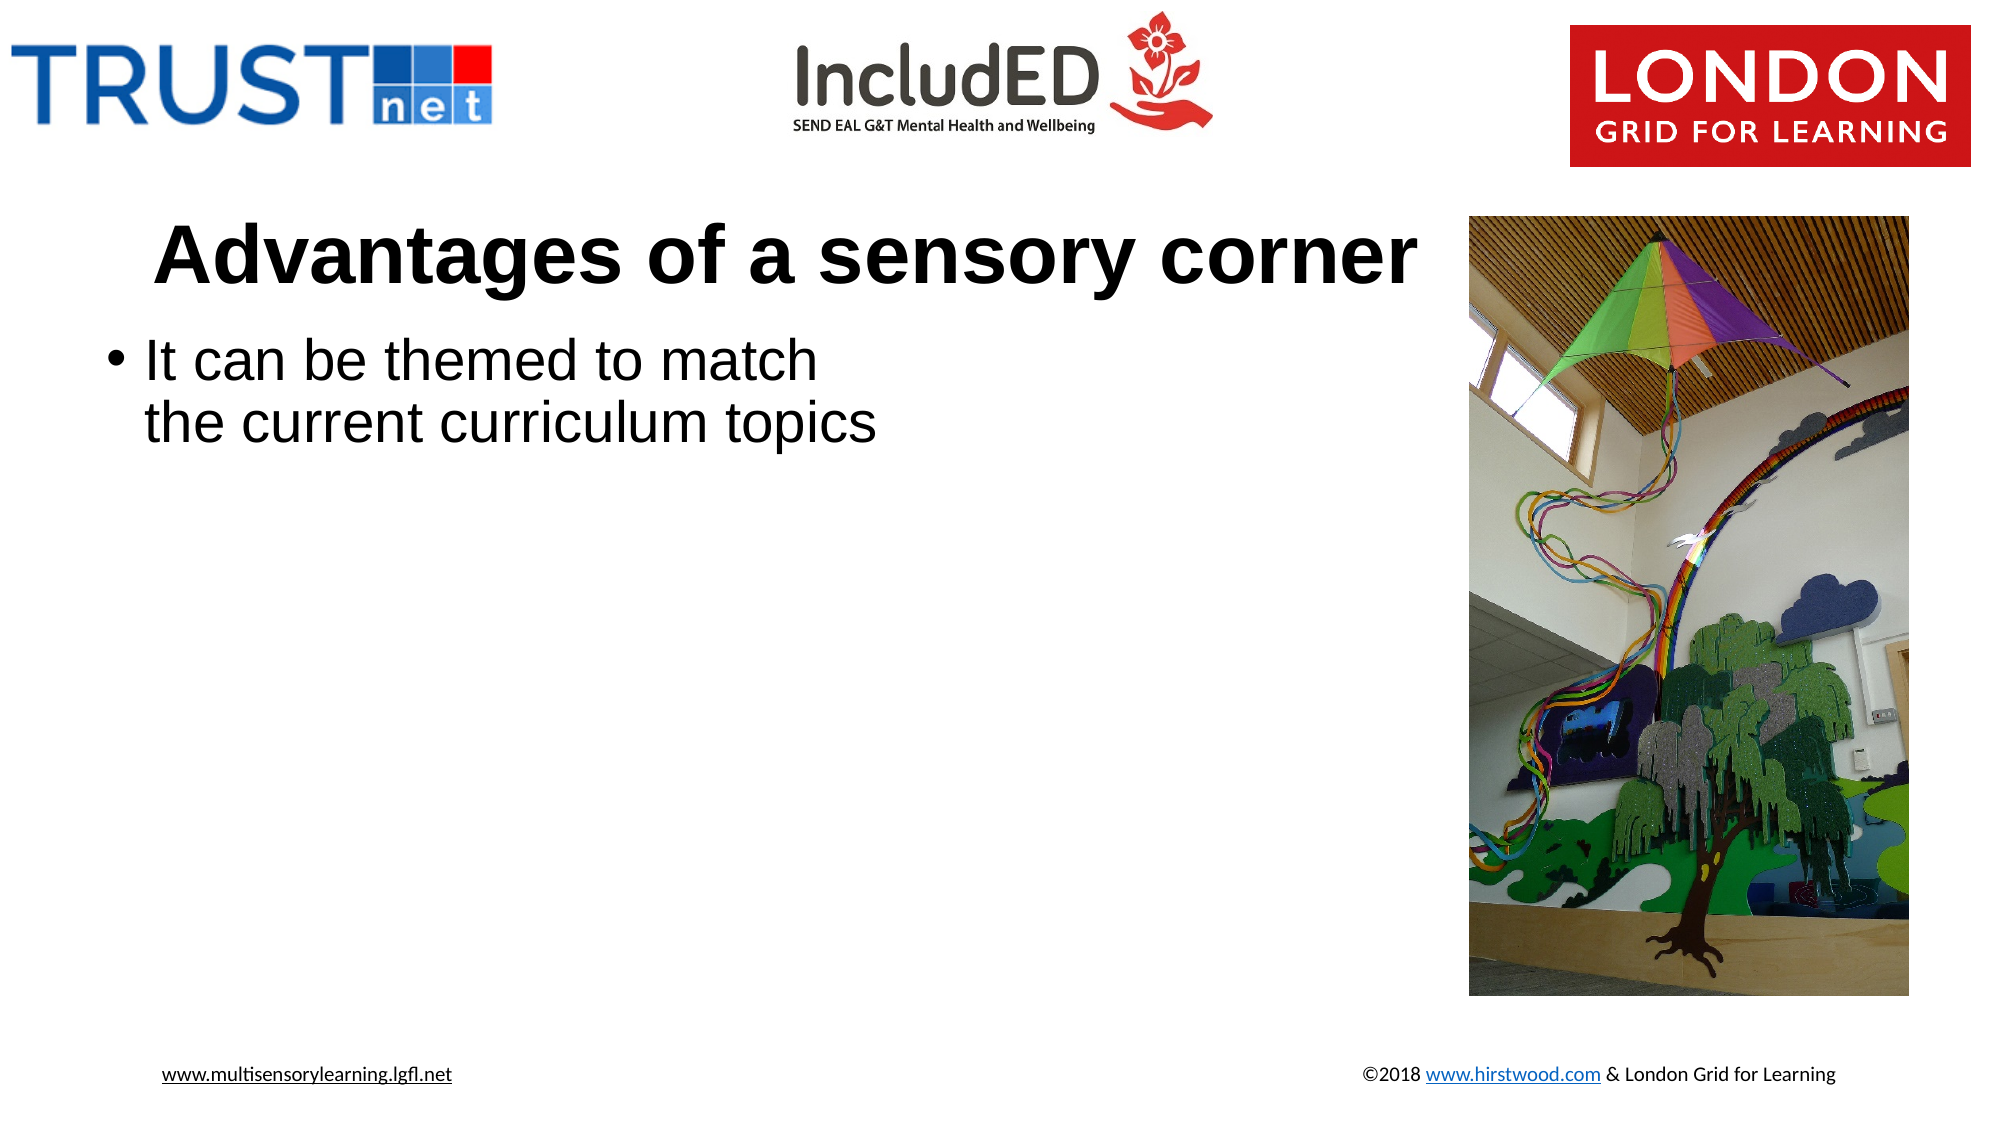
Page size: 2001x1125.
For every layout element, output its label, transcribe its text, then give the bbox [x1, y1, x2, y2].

text_box www.multisensorylearning.lgfl.net ©2018 www.hirstwood.com & London Grid for Learning [146, 1052, 1852, 1093]
picture [787, 11, 1213, 137]
picture [1469, 216, 1909, 996]
picture [1570, 25, 1971, 167]
title Advantages of a sensory corner [137, 148, 1863, 366]
picture [0, 0, 505, 191]
list It can be themed to match the current curriculum topics [91, 322, 923, 1080]
